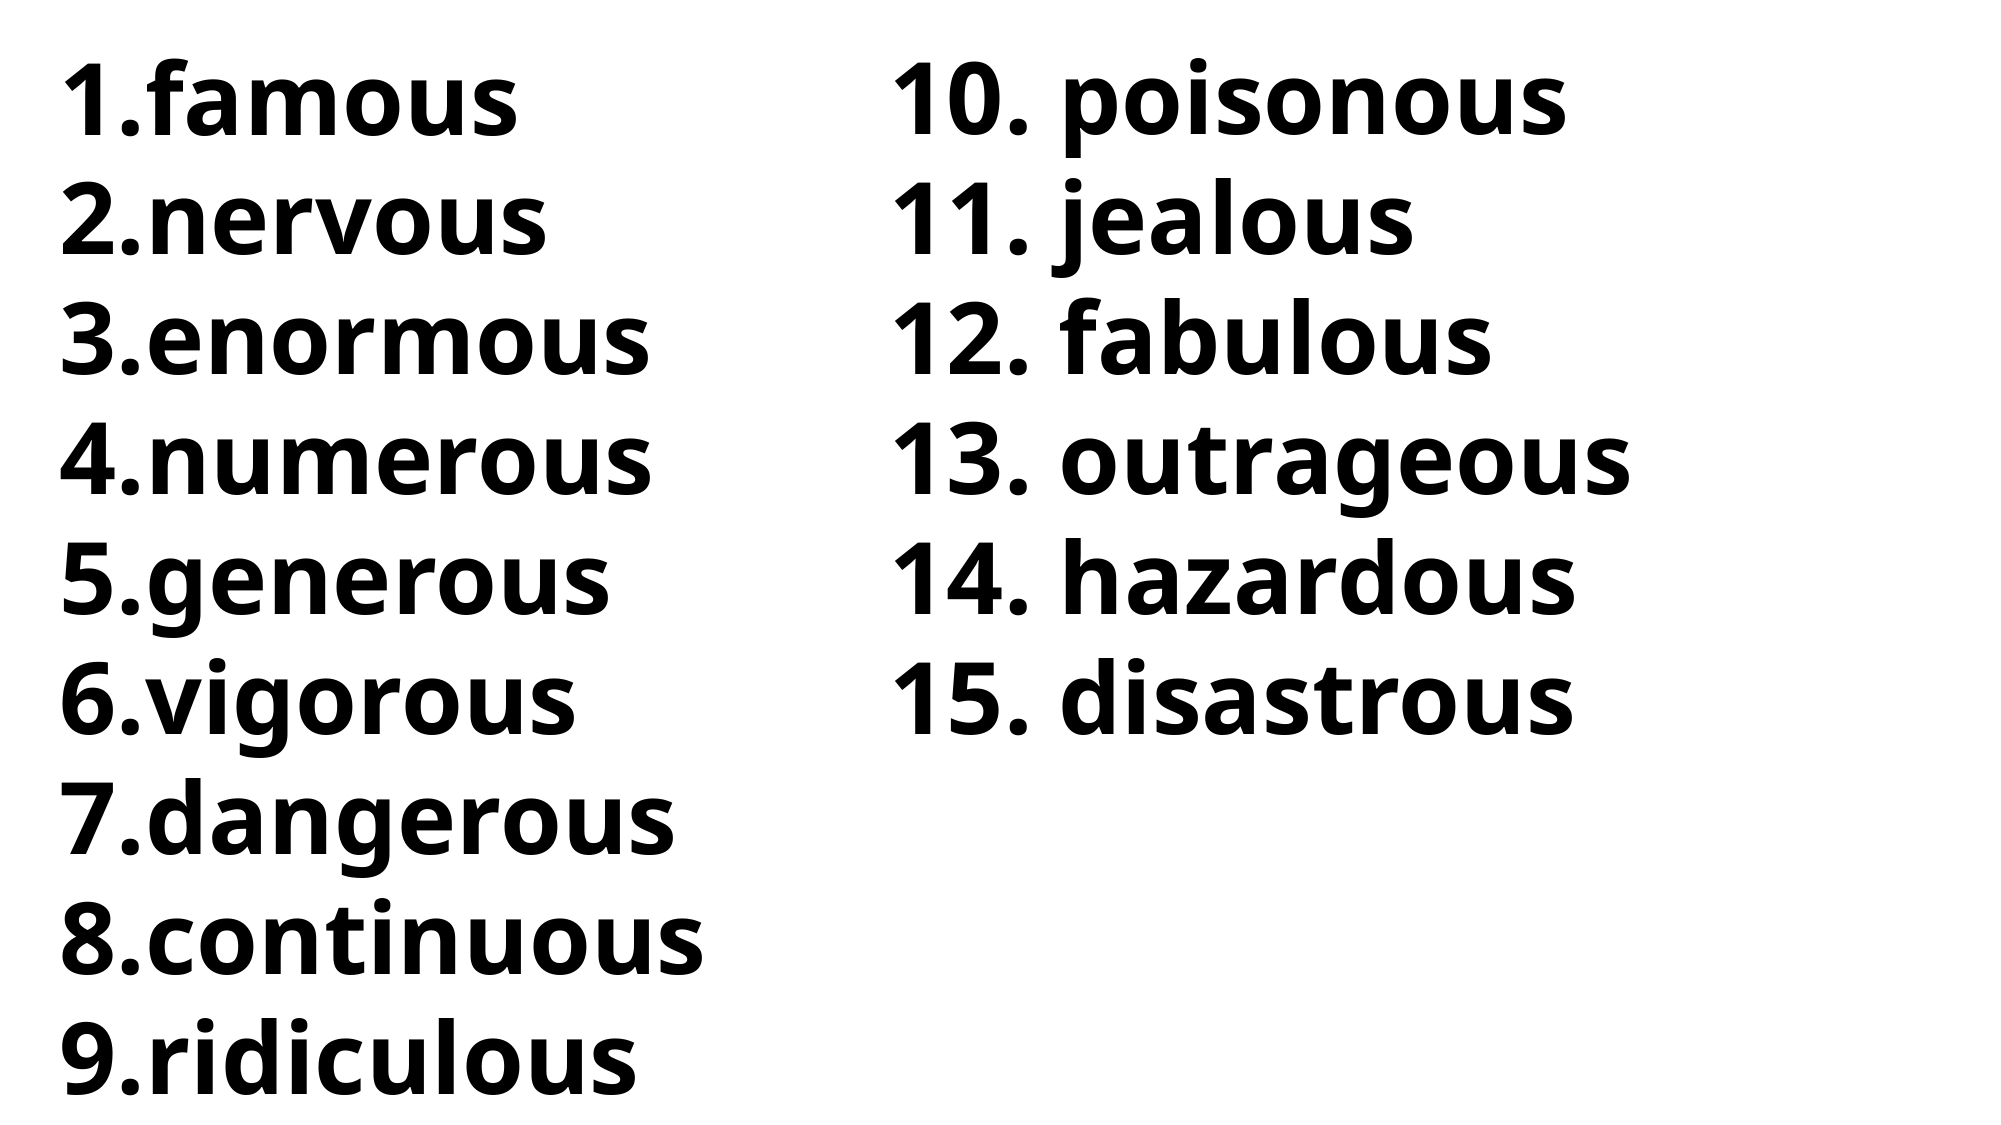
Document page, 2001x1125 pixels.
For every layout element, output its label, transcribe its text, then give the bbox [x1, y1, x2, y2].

text_box famous nervous enormous numerous generous vigorous dangerous continuous ridiculous [44, 27, 923, 1122]
text_box 10. poisonous 11. jealous 12. fabulous 13. outrageous 14. hazardous 15. disastrous [875, 27, 2000, 762]
